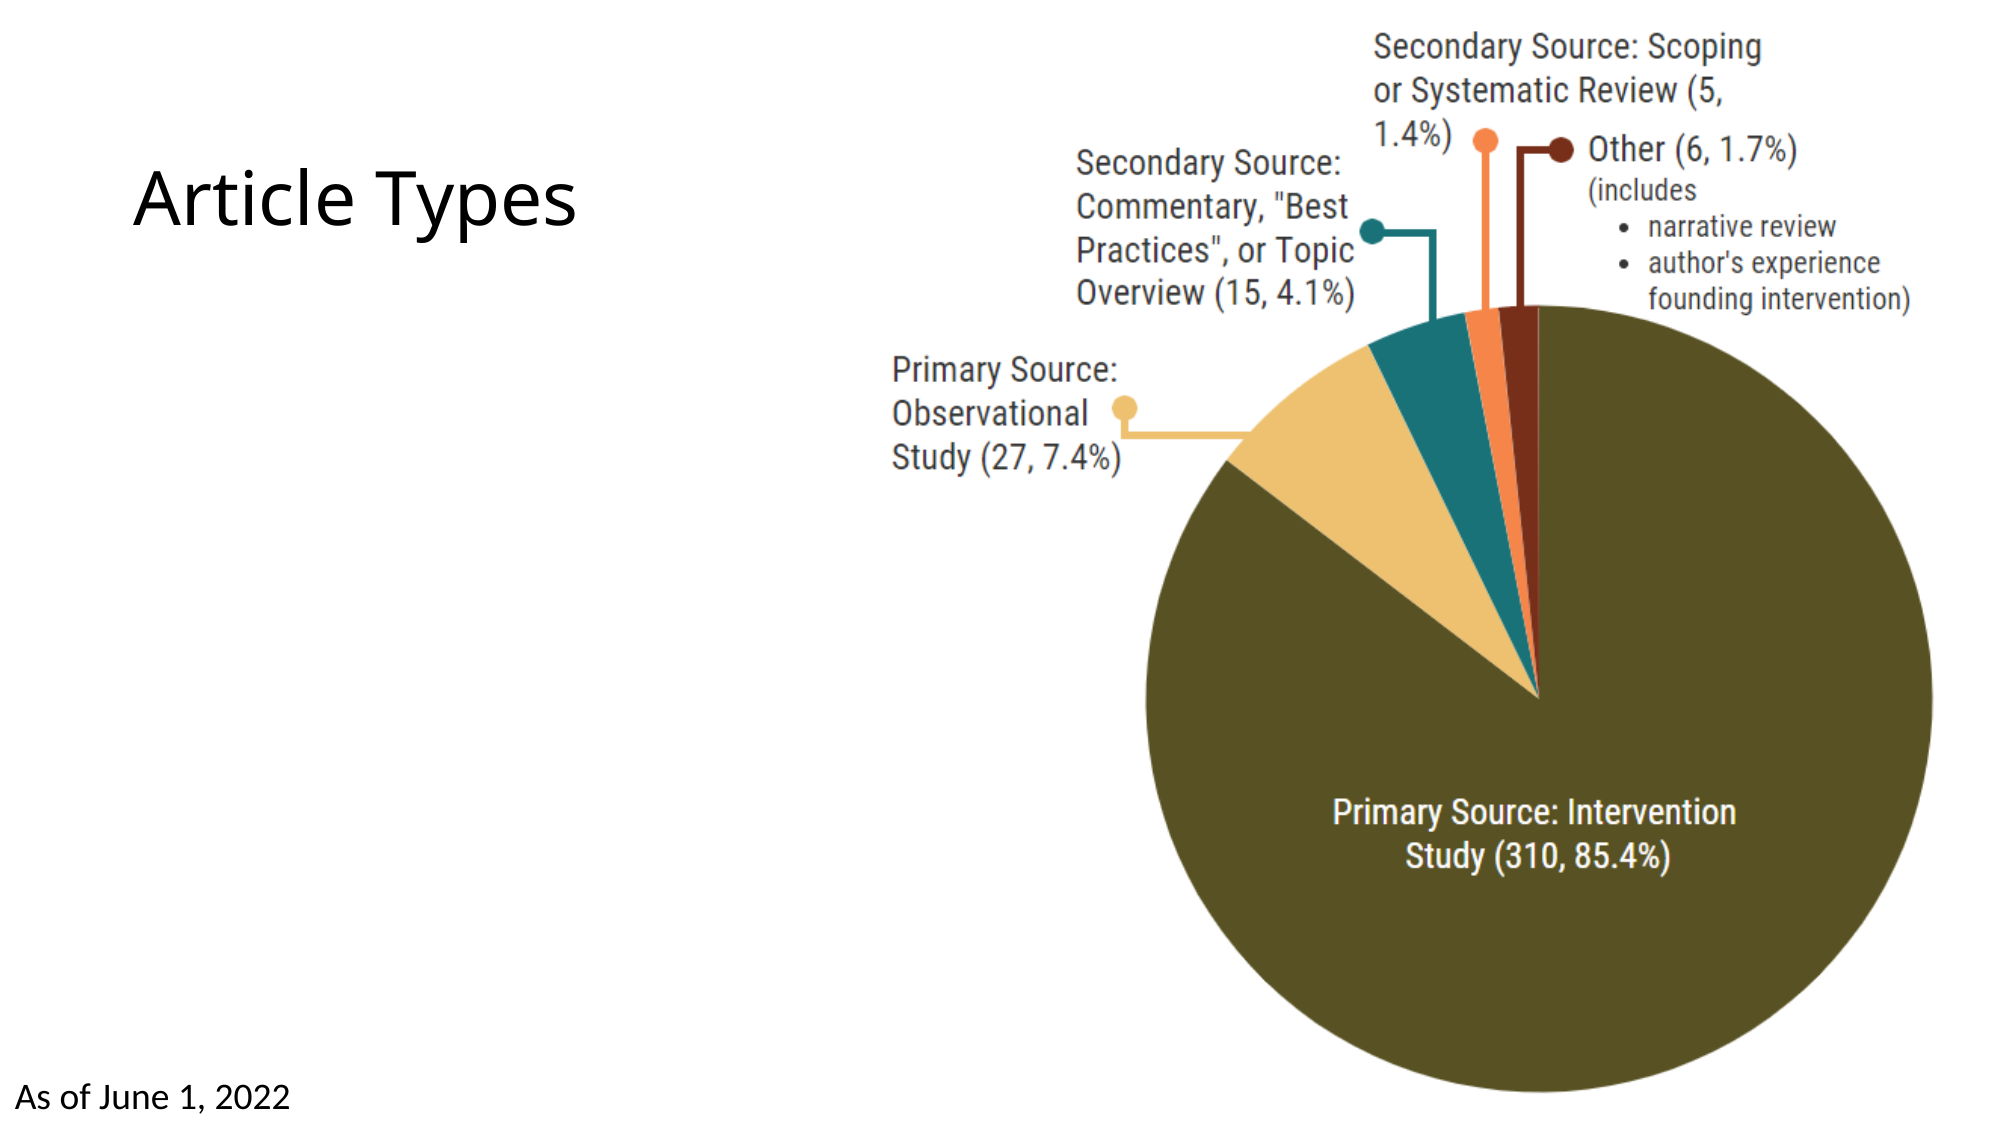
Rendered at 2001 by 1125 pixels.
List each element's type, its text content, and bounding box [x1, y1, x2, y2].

picture [869, 15, 2000, 1125]
text_box As of June 1, 2022 [0, 1064, 449, 1125]
title Article Types [118, 92, 800, 311]
